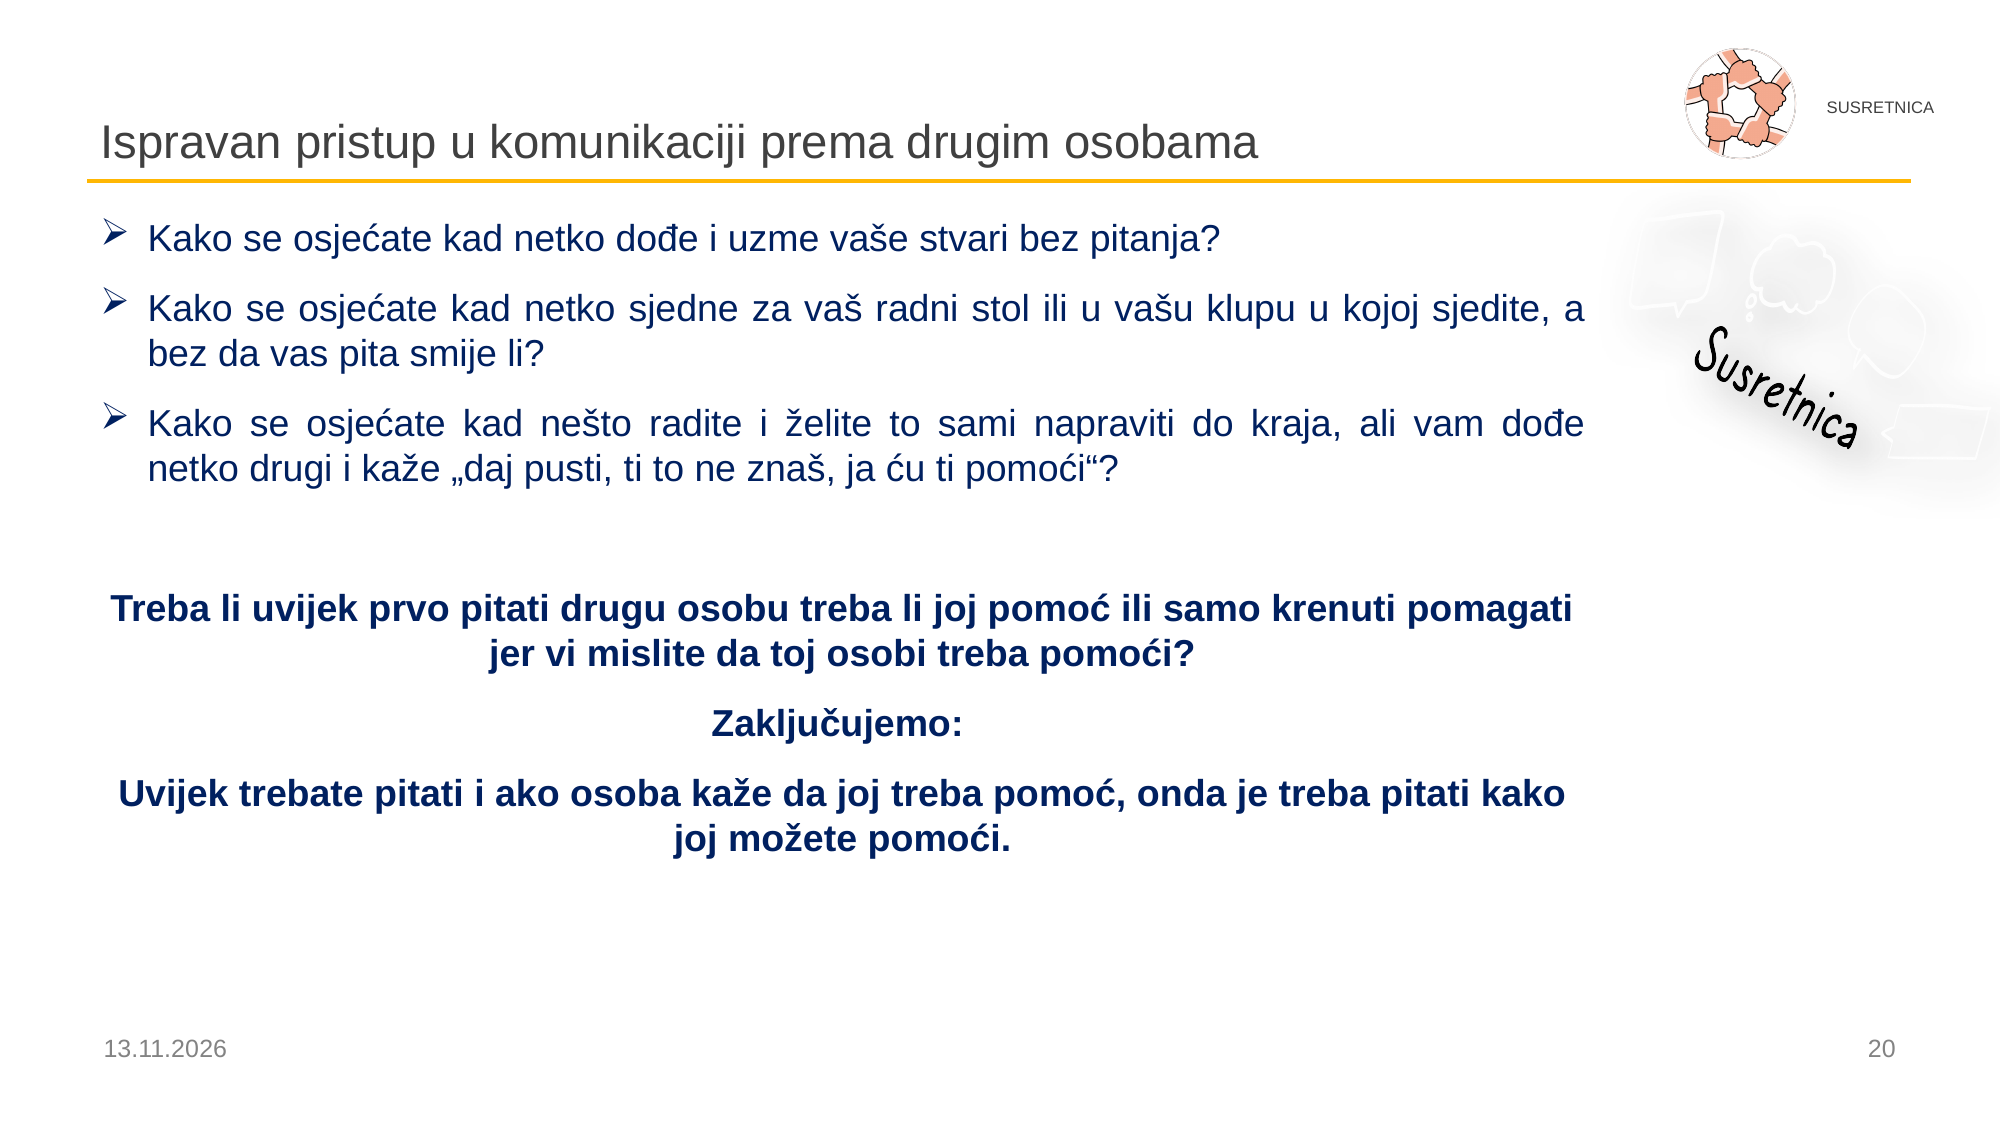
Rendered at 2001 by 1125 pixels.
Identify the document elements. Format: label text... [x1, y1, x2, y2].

list Kako se osjećate kad netko dođe i uzme vaše stvari bez pitanja? Kako se osjećate kad netko sjedne za vaš radni stol ili u vašu klupu u kojoj sjedite, a bez da vas pita smije li? Kako se osjećate kad nešto radite i želite to sami napraviti do kraja, ali vam dođe netko drugi i kaže „daj pusti, ti to ne znaš, ja ću ti pomoći“? Treba li uvijek prvo pitati drugu osobu treba li joj pomoć ili samo krenuti pomagati jer vi mislite da toj osobi treba pomoći? Zaključujemo: Uvijek trebate pitati i ako osoba kaže da joj treba pomoć, onda je treba pitati kako joj možete pomoći. [85, 206, 1600, 1018]
slide_number 20 [1373, 1017, 1911, 1078]
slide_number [88, 1017, 626, 1078]
picture [1585, 165, 2000, 524]
title Ispravan pristup u komunikaciji prema drugim osobama [85, 47, 1953, 176]
